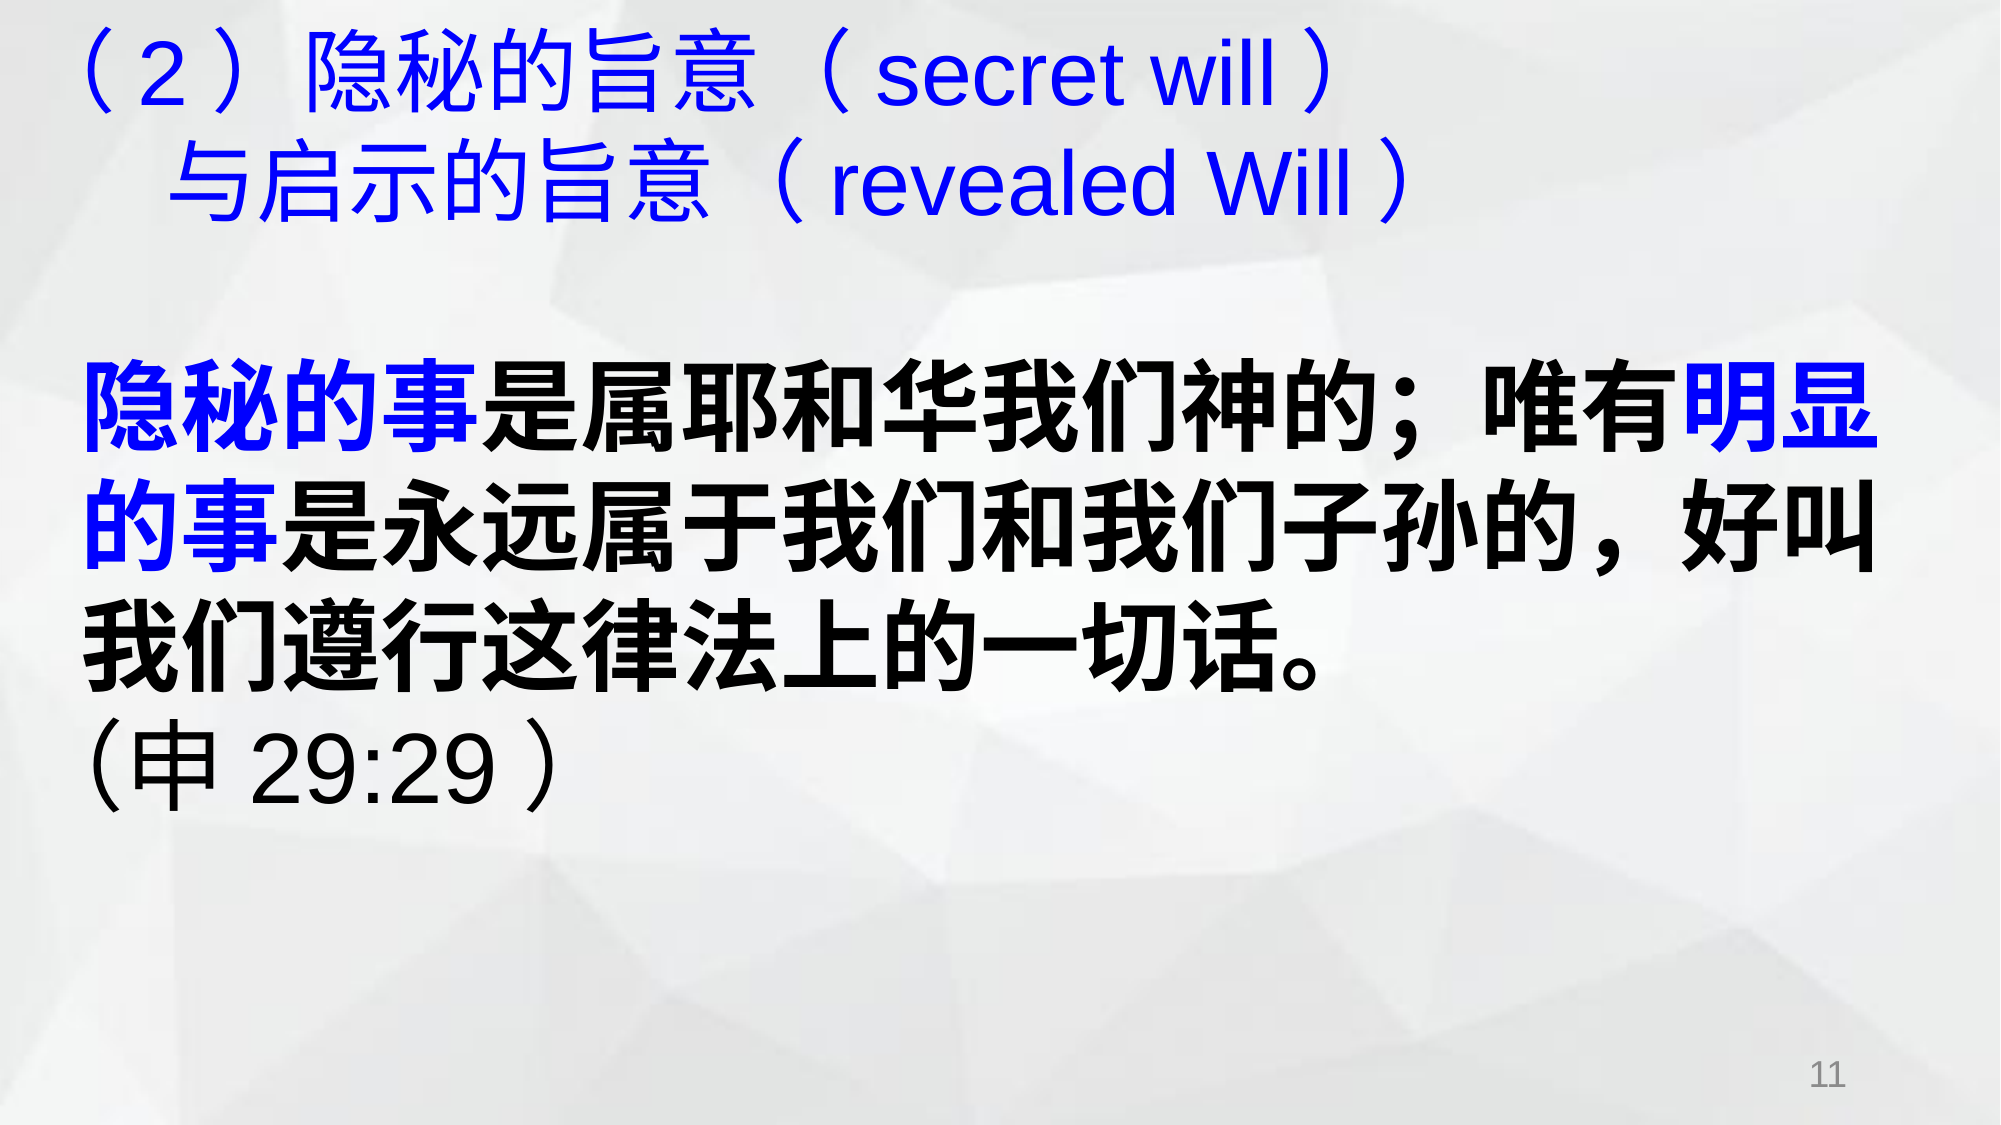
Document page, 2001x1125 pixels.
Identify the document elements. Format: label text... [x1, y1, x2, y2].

picture [0, 0, 2001, 1125]
slide_number 11 [1412, 1042, 1863, 1103]
text_box （2）隐秘的旨意（secret will） 与启示的旨意（revealed Will） 隐秘的事是属耶和华我们神的；唯有明显的事是永远属于我们和我们子孙的，好叫我们遵行这律法上的一切话。 （申29:29） [9, 6, 1991, 921]
